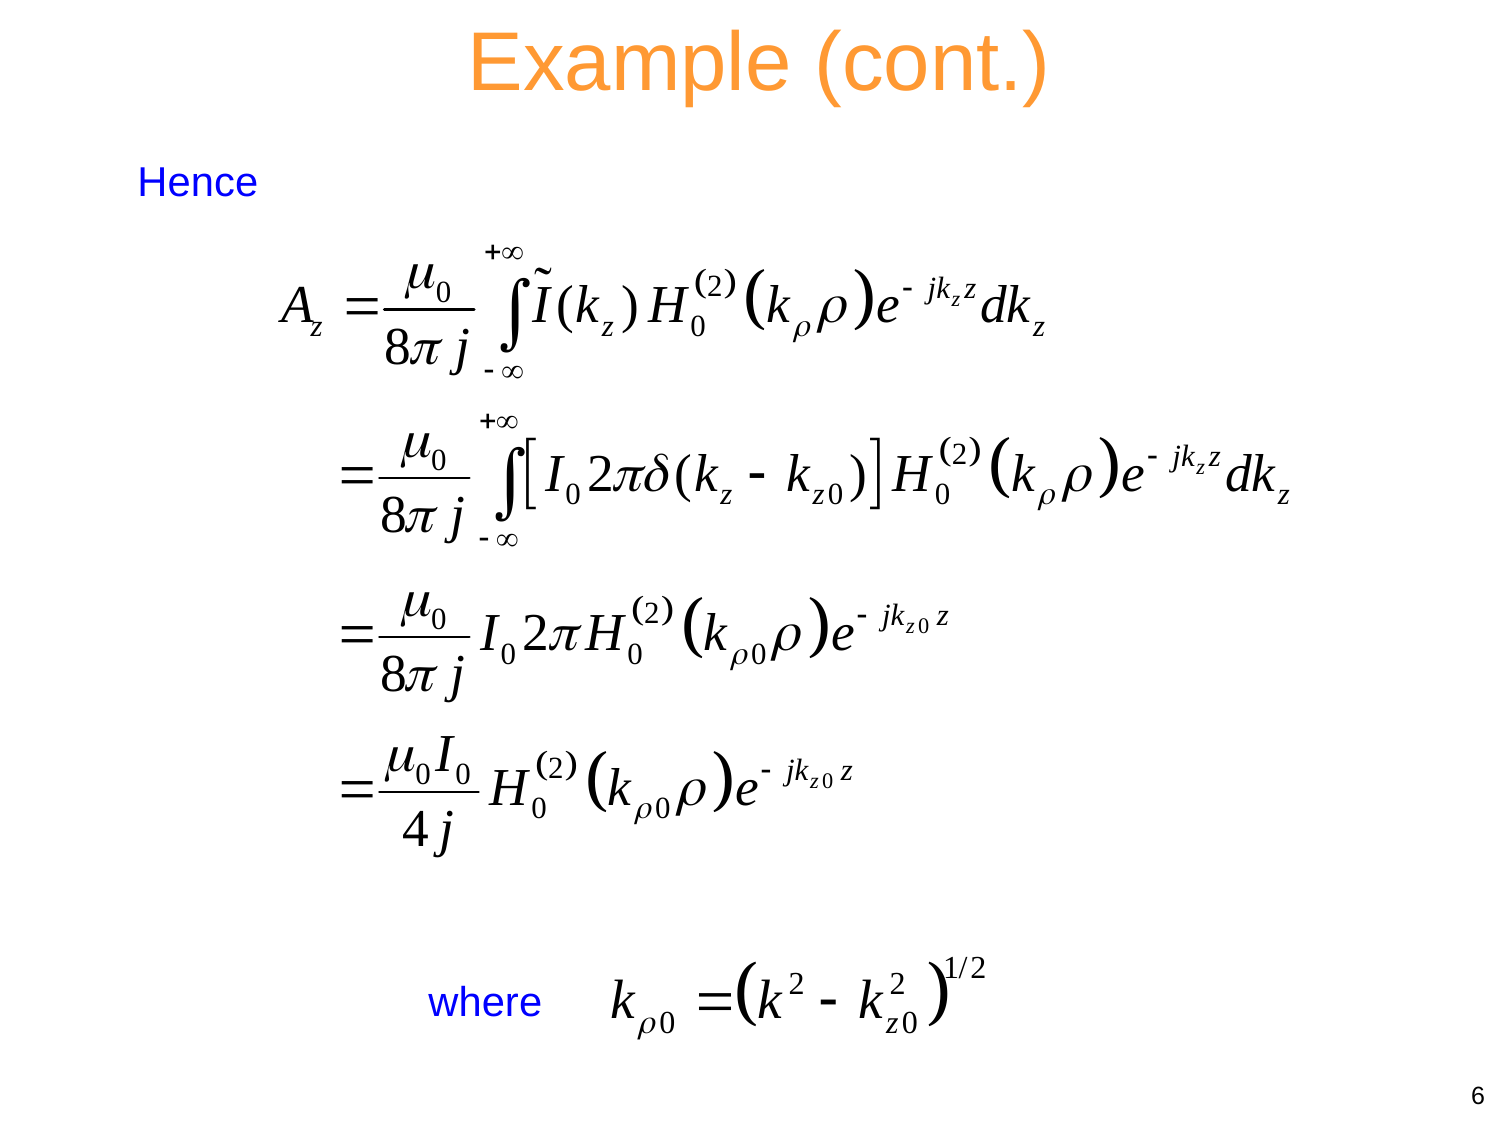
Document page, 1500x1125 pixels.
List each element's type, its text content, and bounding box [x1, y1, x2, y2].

text_box Hence [122, 146, 274, 212]
text_box Example (cont.) [119, 0, 1400, 115]
slide_number 6 [1149, 1065, 1500, 1125]
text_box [601, 944, 999, 1057]
text_box where [413, 967, 558, 1033]
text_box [268, 228, 1306, 869]
